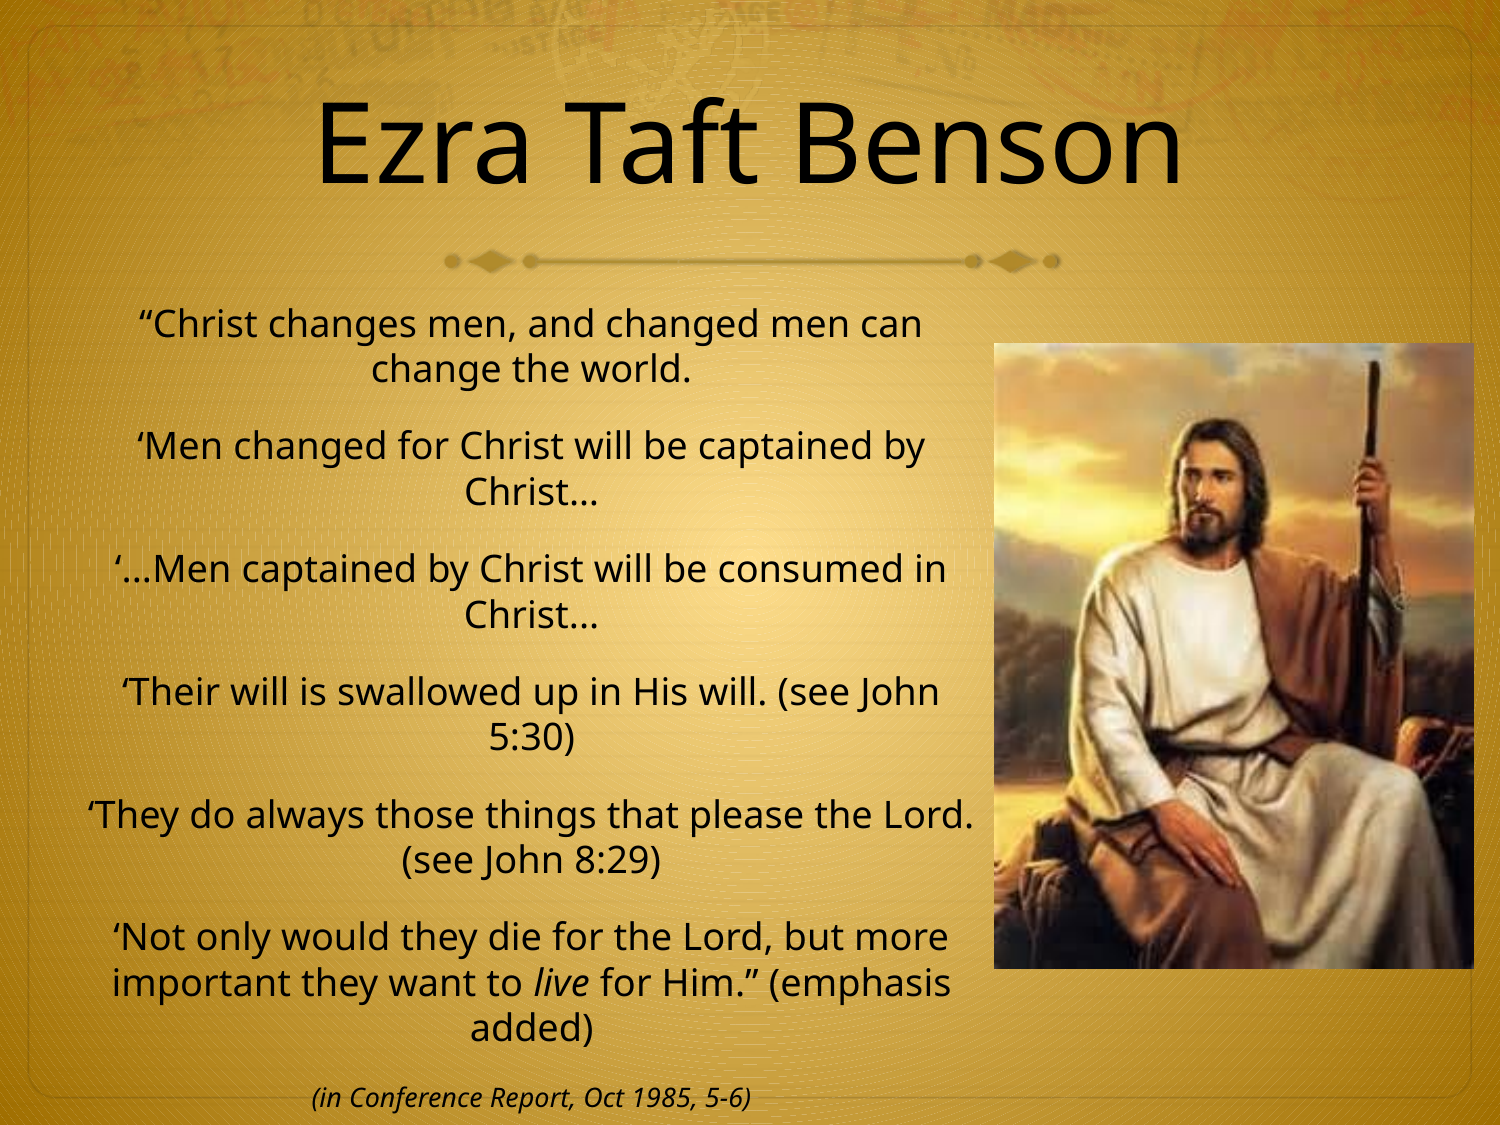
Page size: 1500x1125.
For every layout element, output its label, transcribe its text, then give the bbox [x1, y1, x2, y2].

title Ezra Taft Benson [93, 45, 1407, 233]
picture [0, 0, 1500, 1125]
list “Christ changes men, and changed men can change the world. ‘Men changed for Christ will be captained by Christ… ‘...Men captained by Christ will be consumed in Christ... ‘Their will is swallowed up in His will. (see John 5:30) ‘They do always those things that please the Lord. (see John 8:29) ‘Not only would they die for the Lord, but more important they want to live for Him.” (emphasis added) (in Conference Report, Oct 1985, 5-6) [68, 291, 995, 1125]
